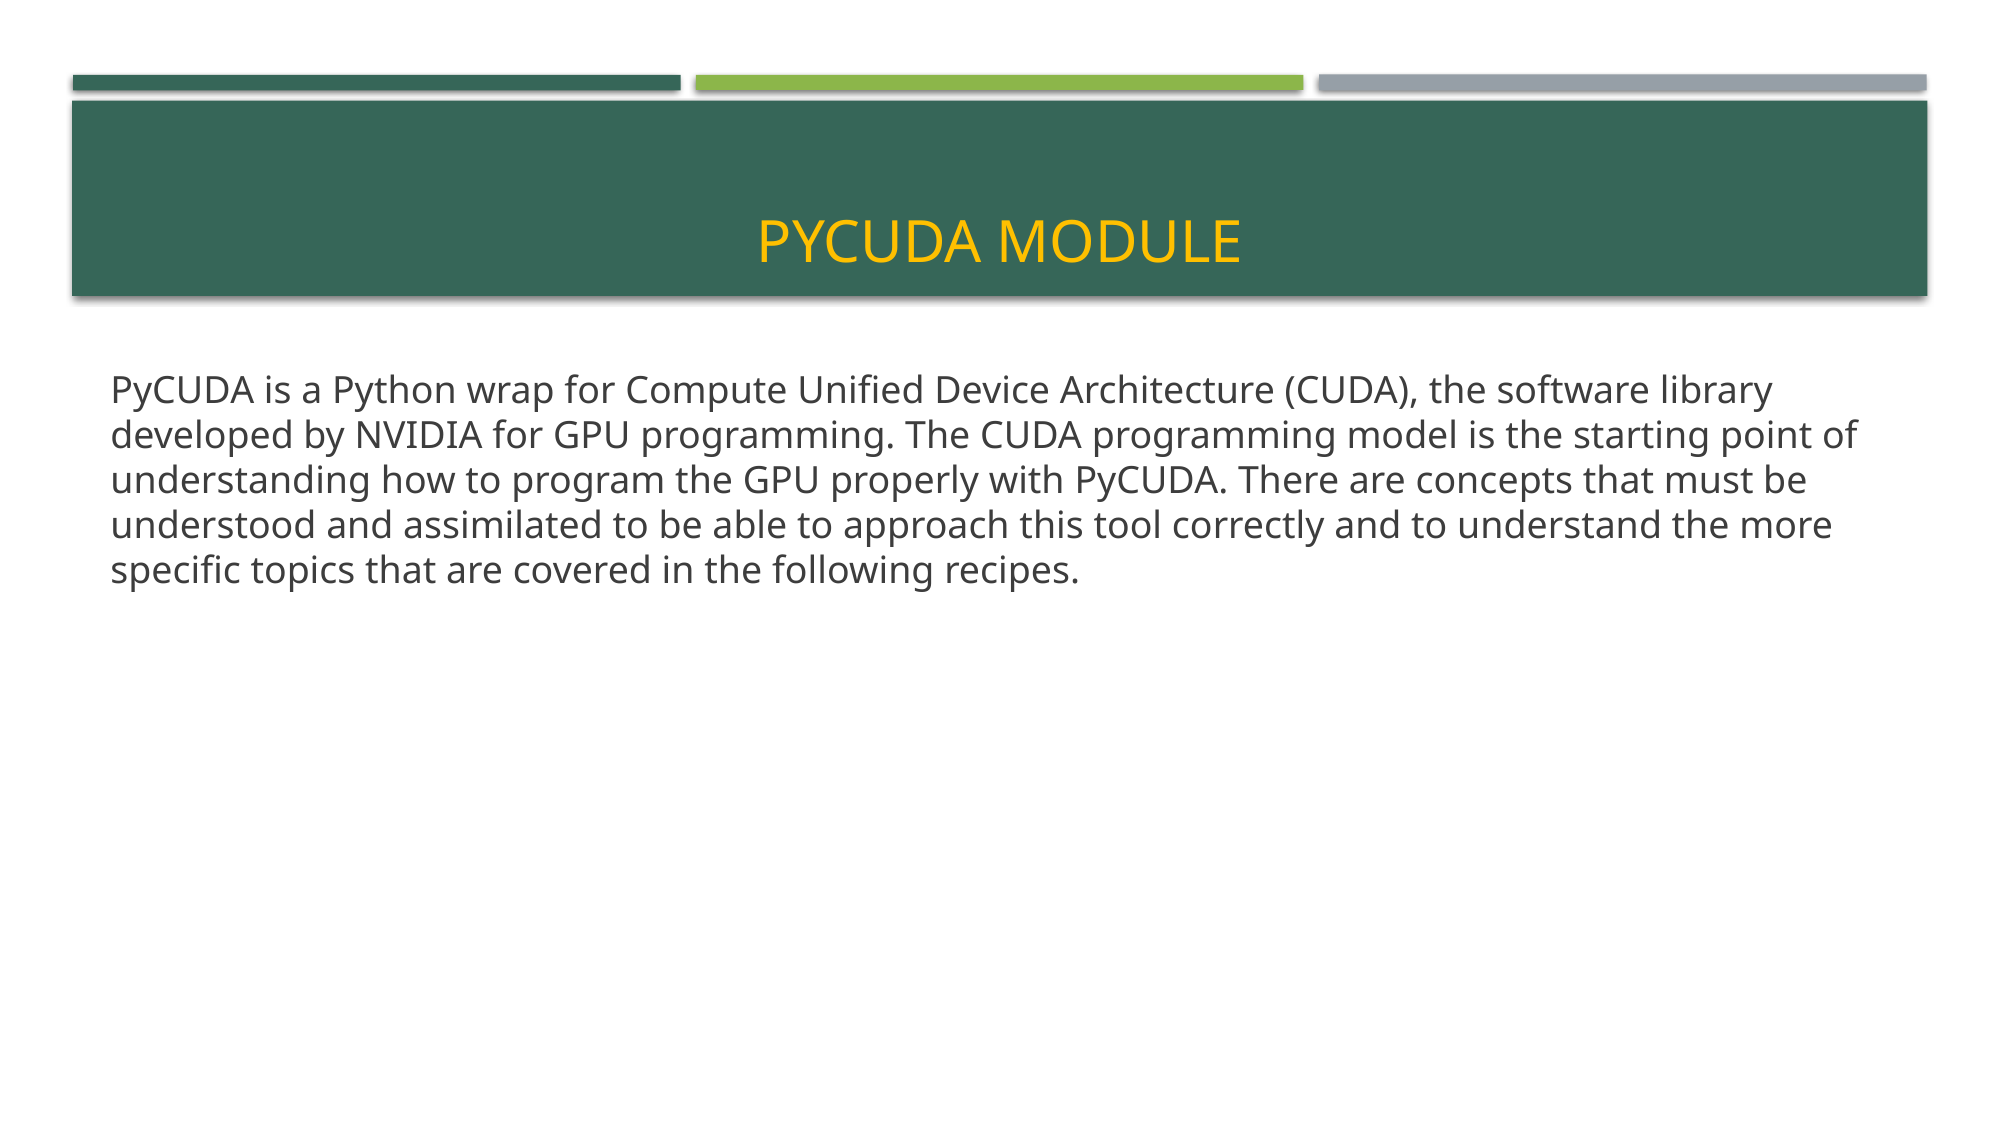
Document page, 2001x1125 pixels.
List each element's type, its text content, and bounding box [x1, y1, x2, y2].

list PyCUDA is a Python wrap for Compute Unified Device Architecture (CUDA), the software library developed by NVIDIA for GPU programming. The CUDA programming model is the starting point of understanding how to program the GPU properly with PyCUDA. There are concepts that must be understood and assimilated to be able to approach this tool correctly and to understand the more specific topics that are covered in the following recipes. [95, 357, 1905, 599]
title Pycuda module [95, 115, 1905, 282]
